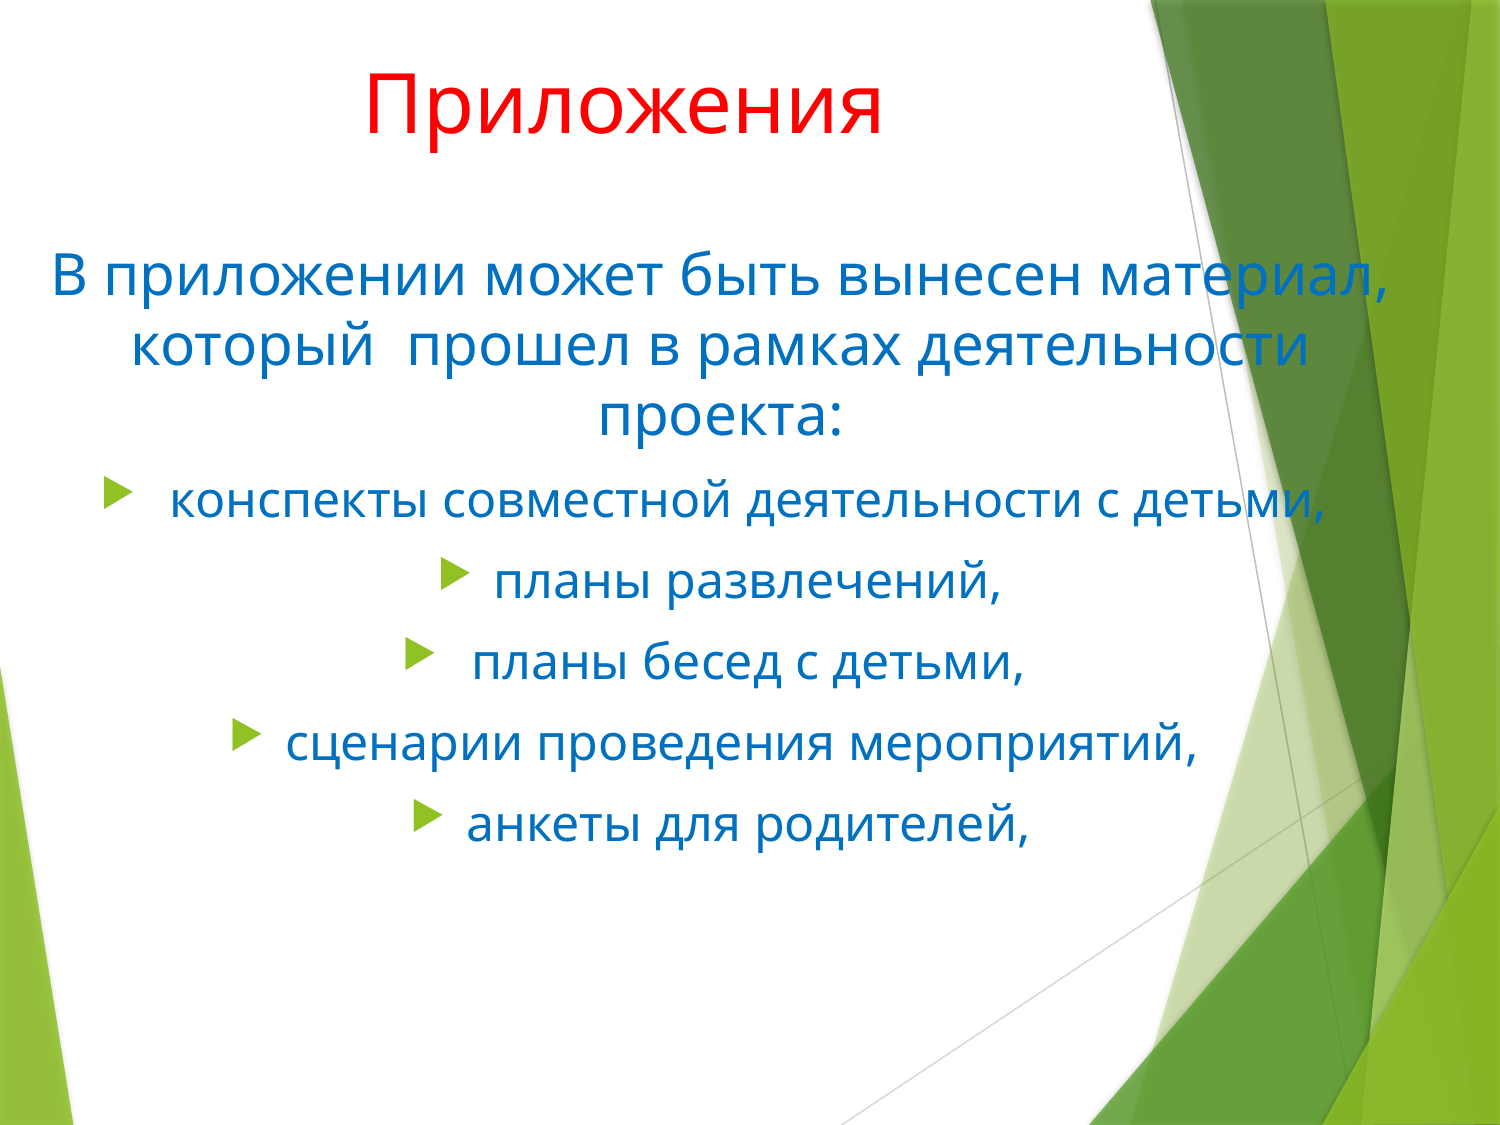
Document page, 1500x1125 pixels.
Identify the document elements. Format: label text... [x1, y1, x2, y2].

list Приложения В приложении может быть вынесен материал, который прошел в рамках деятельности проекта: конспекты совместной деятельности с детьми, планы развлечений, планы бесед с детьми, сценарии проведения мероприятий, анкеты для родителей, [0, 42, 1442, 1095]
